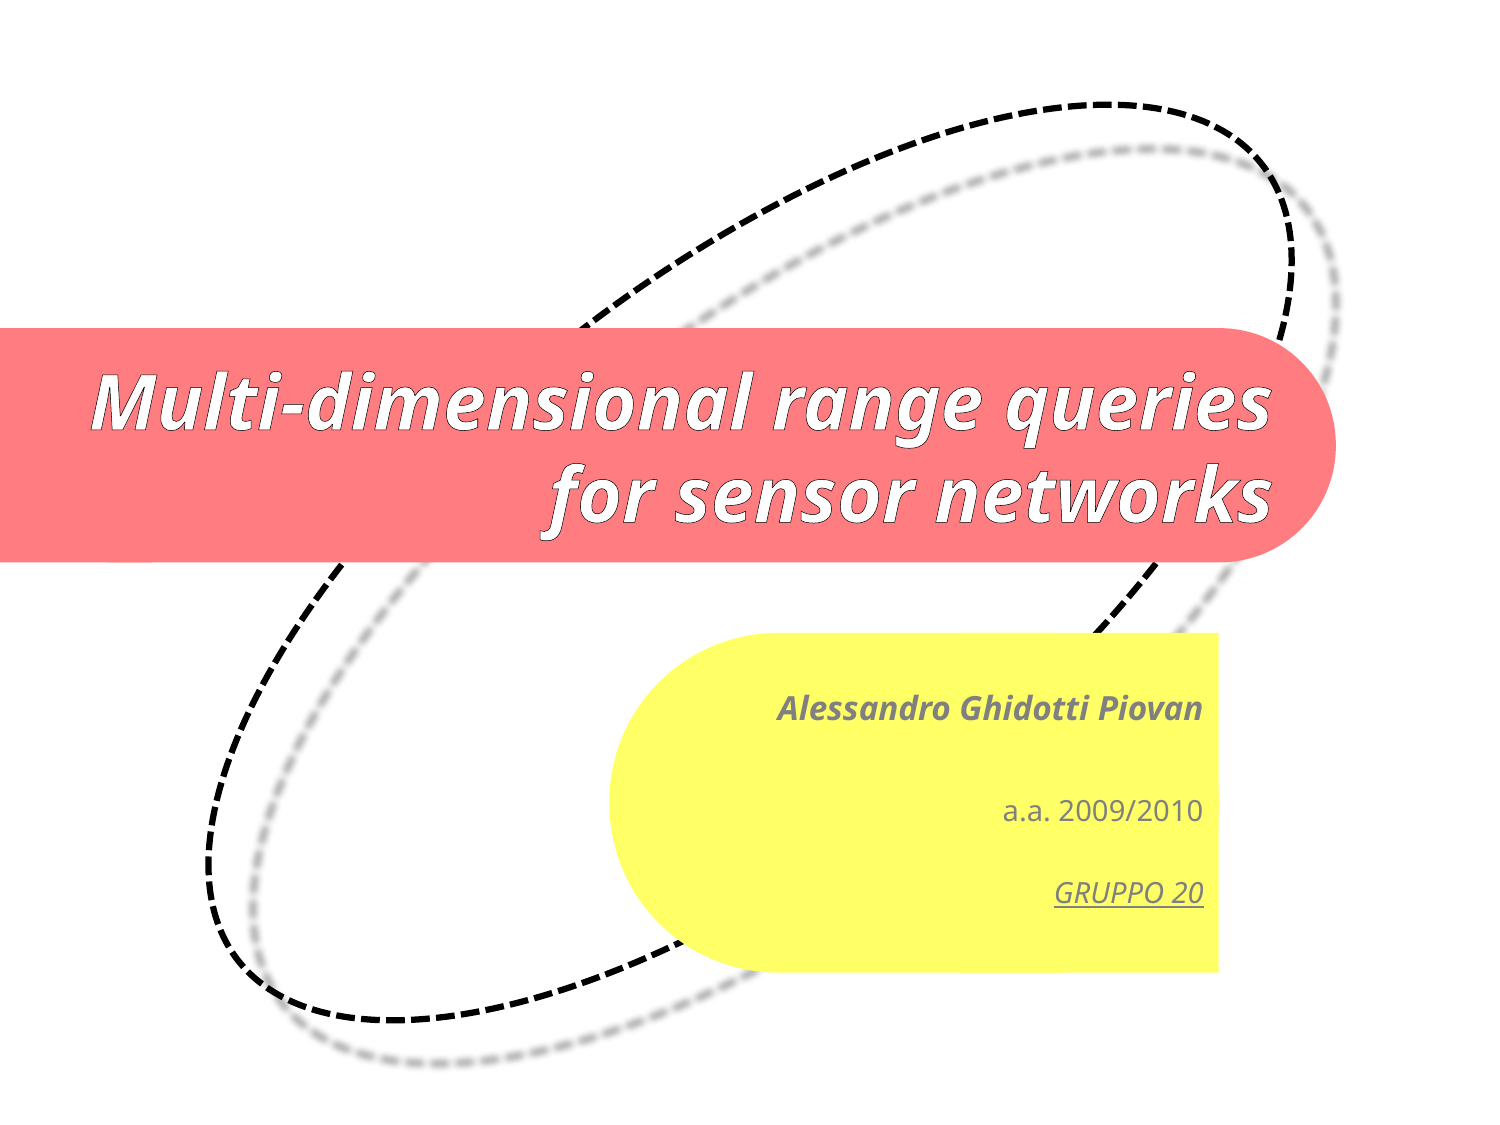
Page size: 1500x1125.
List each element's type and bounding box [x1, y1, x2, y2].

text_box [206, 572, 1152, 1023]
text_box [0, 327, 1337, 563]
text_box [609, 632, 1219, 973]
text_box [585, 102, 1294, 326]
